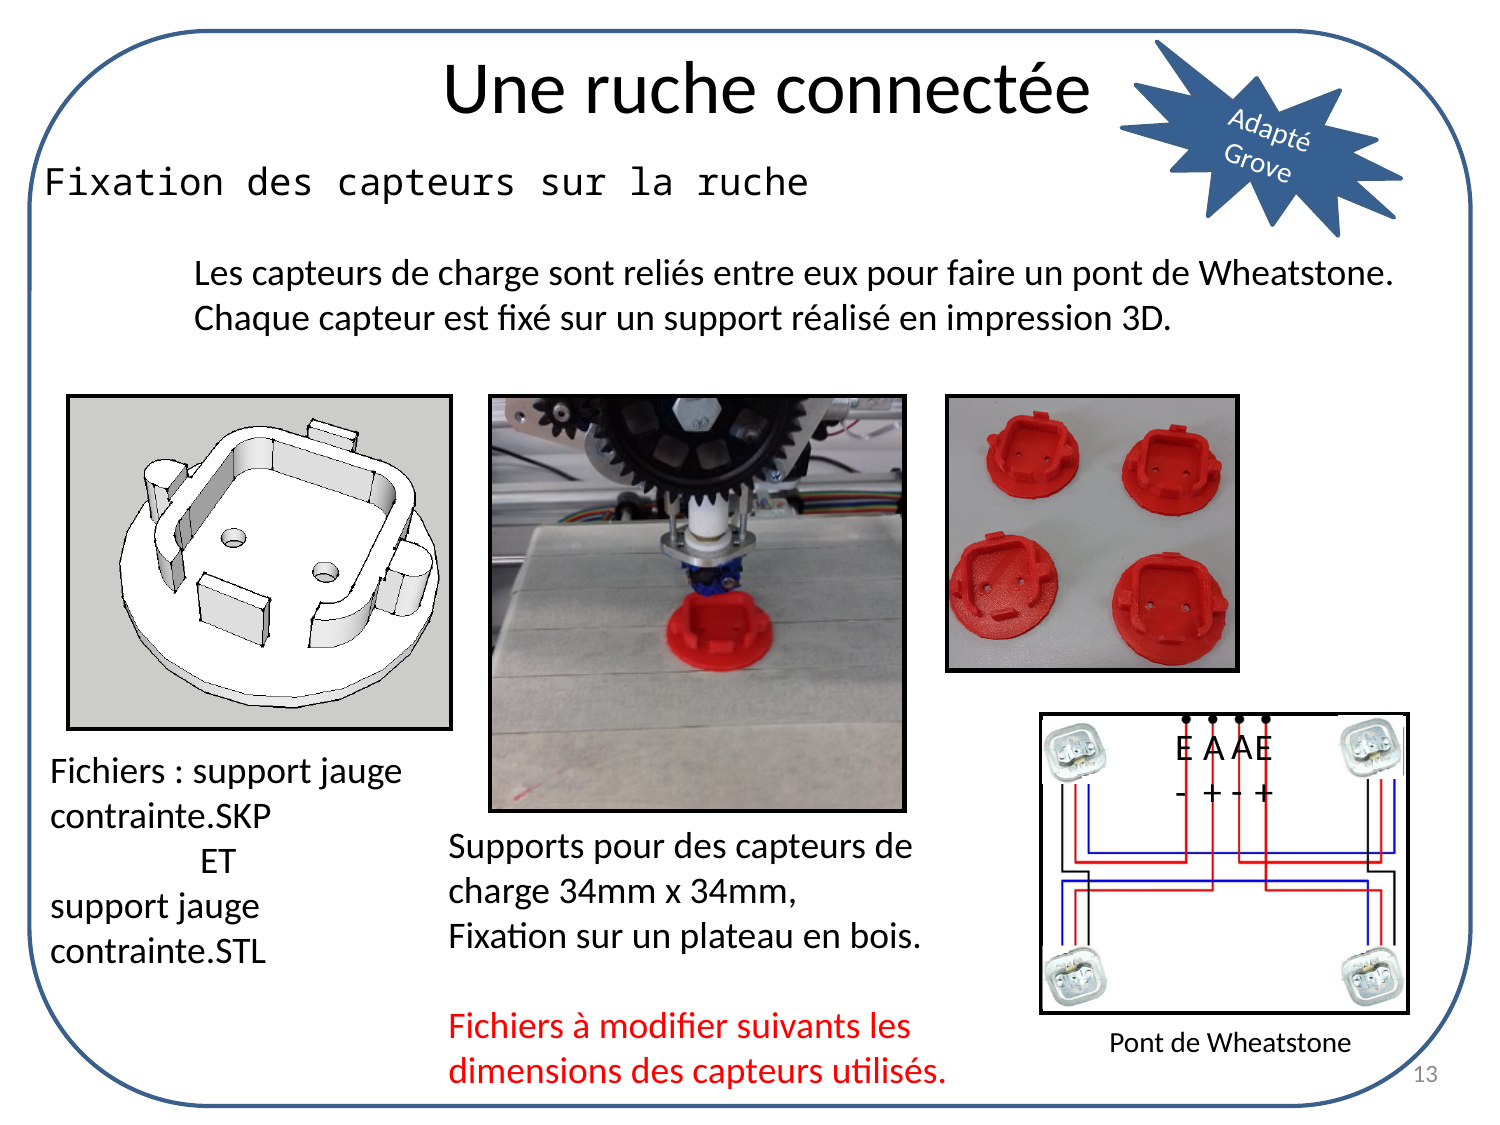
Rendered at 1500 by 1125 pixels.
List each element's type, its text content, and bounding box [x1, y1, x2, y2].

slide_number 13 [1103, 1042, 1454, 1103]
text_box Pont de Wheatstone [1089, 1019, 1372, 1066]
text_box [27, 30, 1473, 1109]
picture [491, 398, 903, 809]
text_box Fichiers : support jauge contrainte.SKP ET support jauge contrainte.STL [35, 738, 446, 978]
text_box Fixation des capteurs sur la ruche Les capteurs de charge sont reliés entre eux pour faire un pont de Wheatstone. Chaque capteur est fixé sur un support réalisé en impression 3D. [29, 151, 1453, 481]
picture [948, 398, 1236, 669]
text_box [37, 28, 1312, 151]
text_box Adapté Grove [1119, 39, 1404, 238]
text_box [1042, 714, 1407, 1012]
text_box Supports pour des capteurs de charge 34mm x 34mm, Fixation sur un plateau en bois. Fichiers à modifier suivants les dimensions des capteurs utilisés. [433, 813, 985, 1099]
text_box Une ruche connectée [218, 30, 1317, 136]
picture [70, 398, 450, 727]
